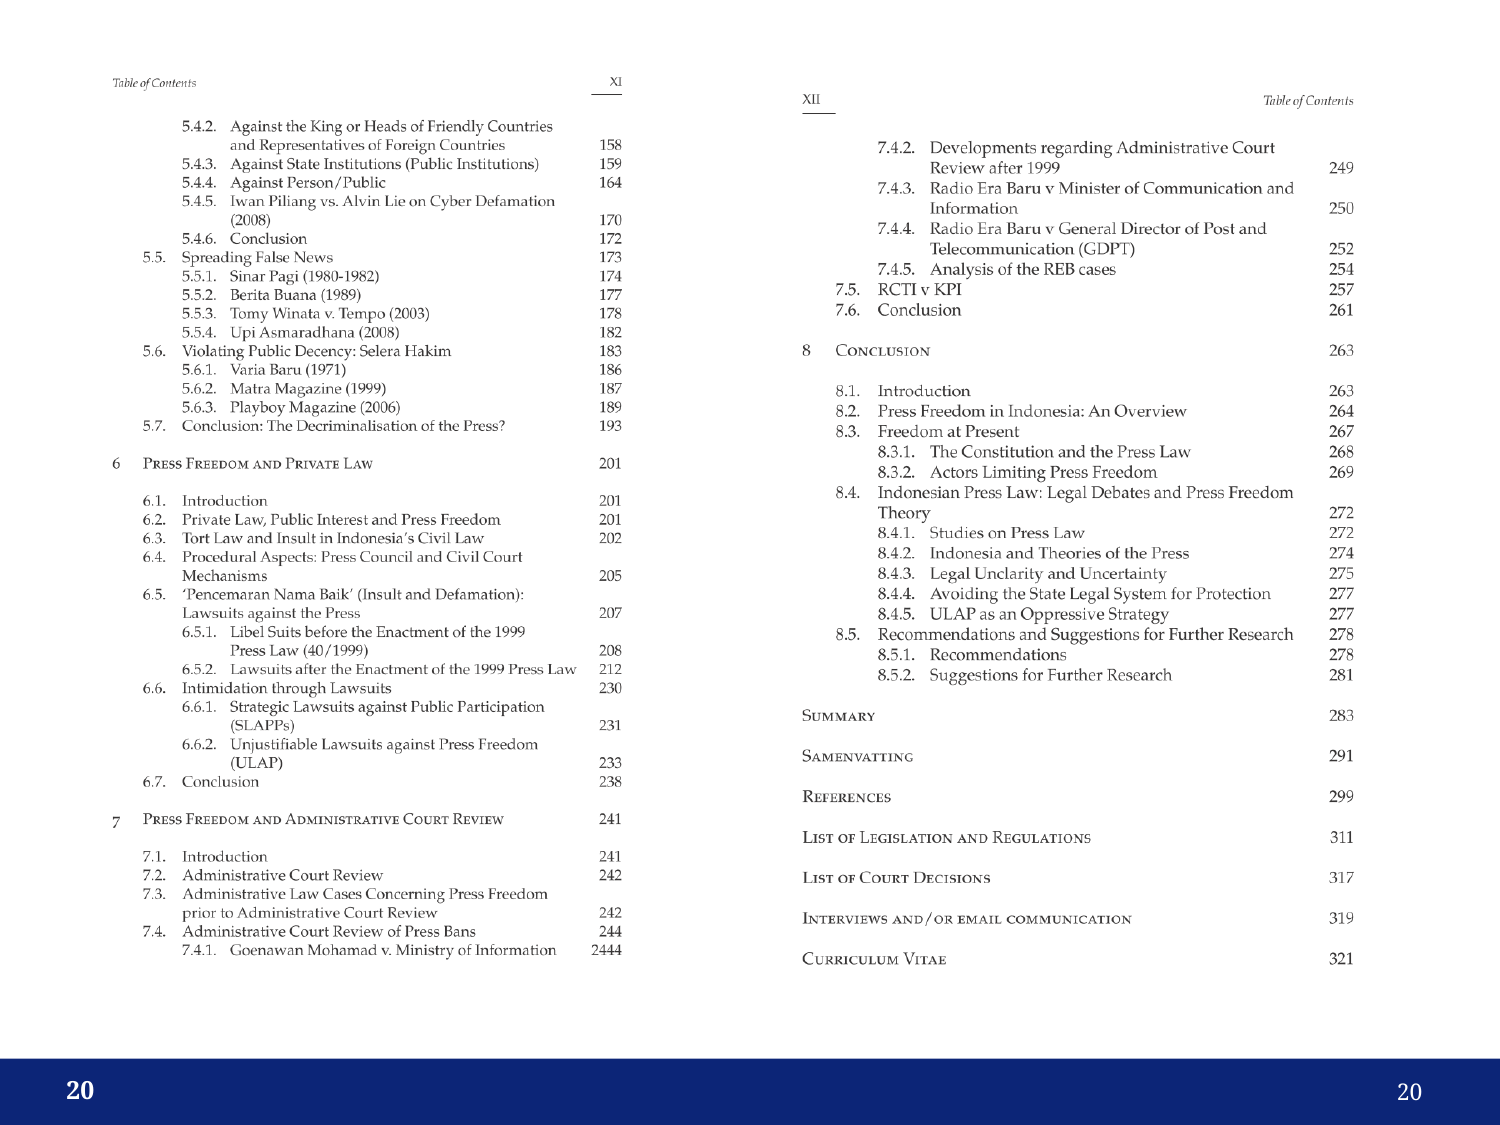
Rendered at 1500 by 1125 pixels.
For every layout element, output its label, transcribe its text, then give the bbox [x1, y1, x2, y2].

picture [773, 65, 1382, 986]
picture [93, 54, 654, 975]
slide_number 20 [66, 1058, 129, 1125]
